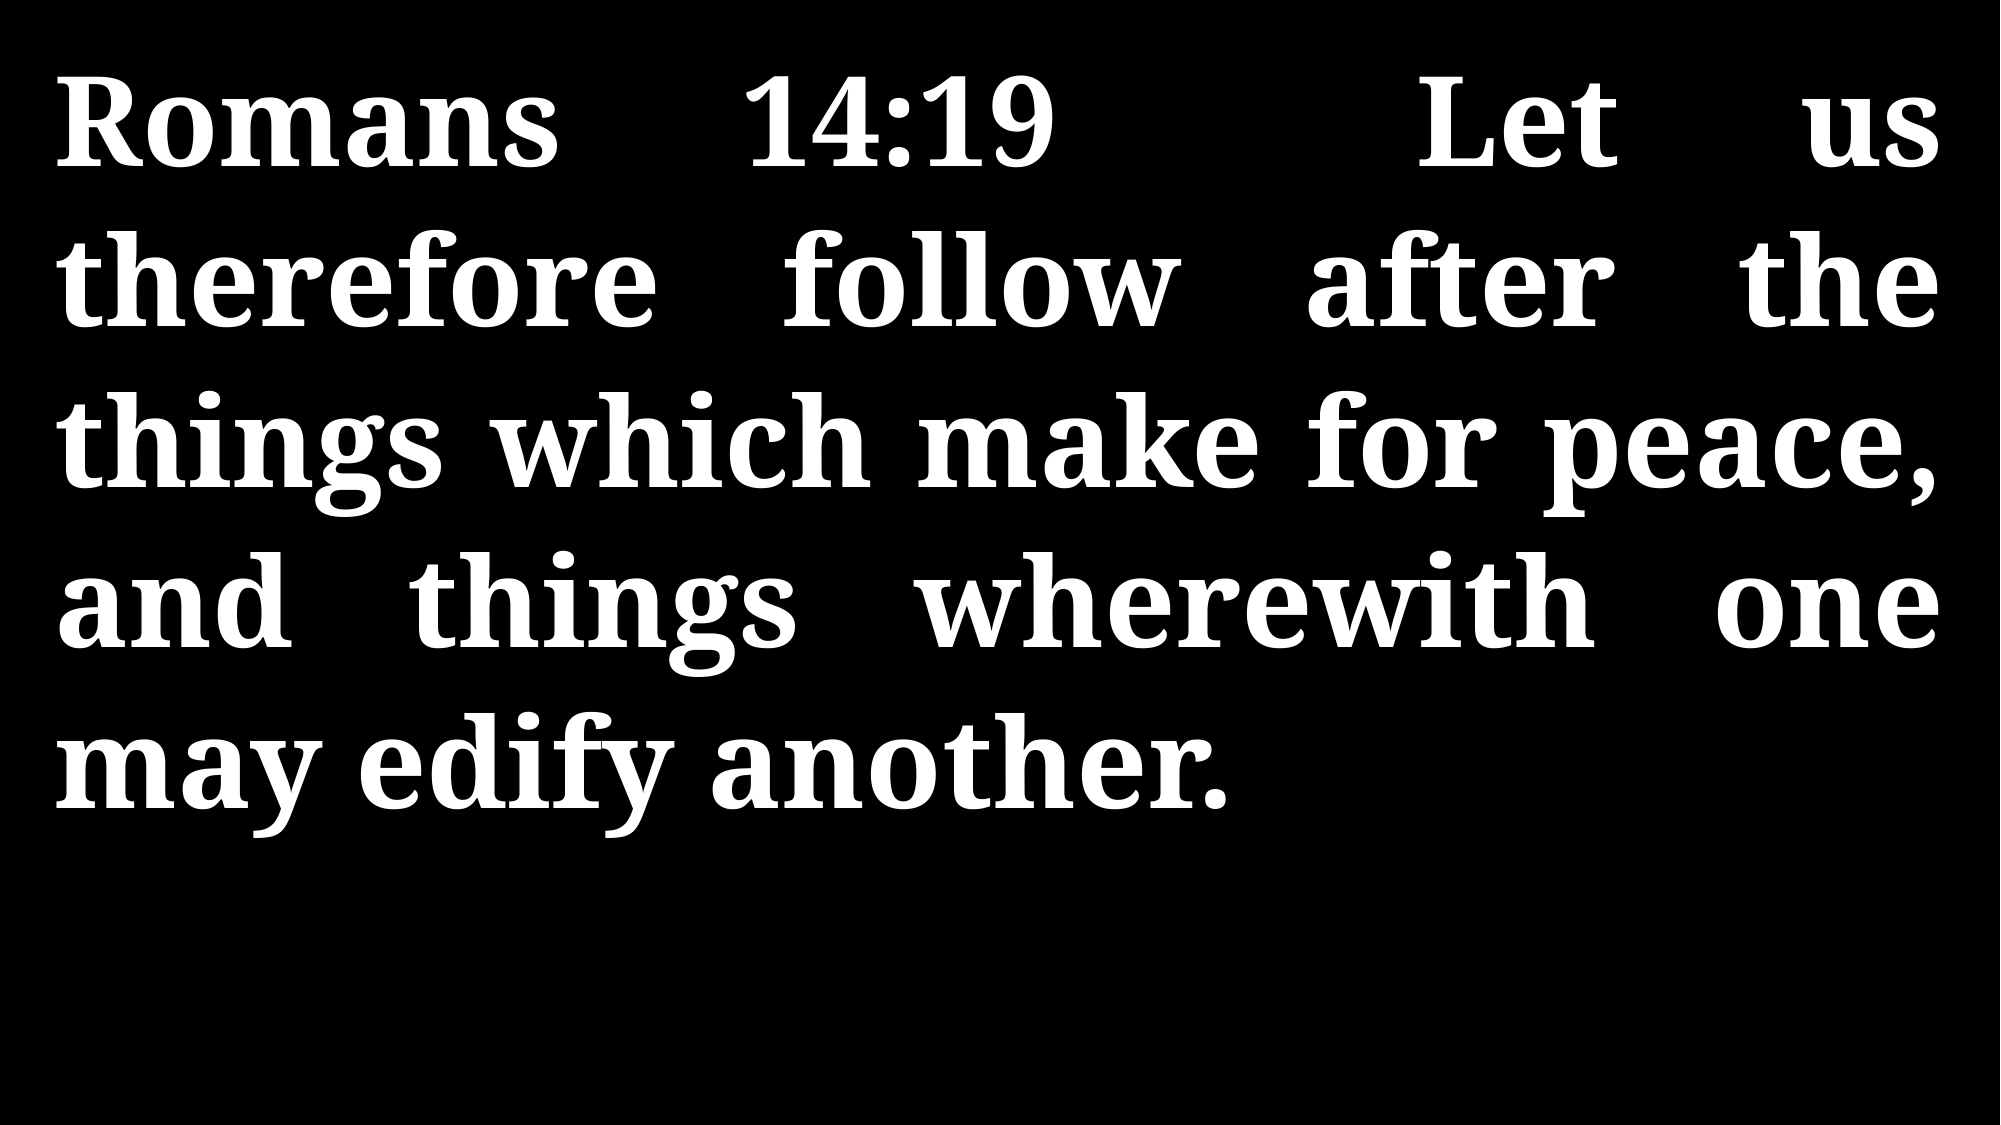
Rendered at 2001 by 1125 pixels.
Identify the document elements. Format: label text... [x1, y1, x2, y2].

text_box Romans 14:19 Let us therefore follow after the things which make for peace, and things wherewith one may edify another. [39, 23, 1961, 841]
